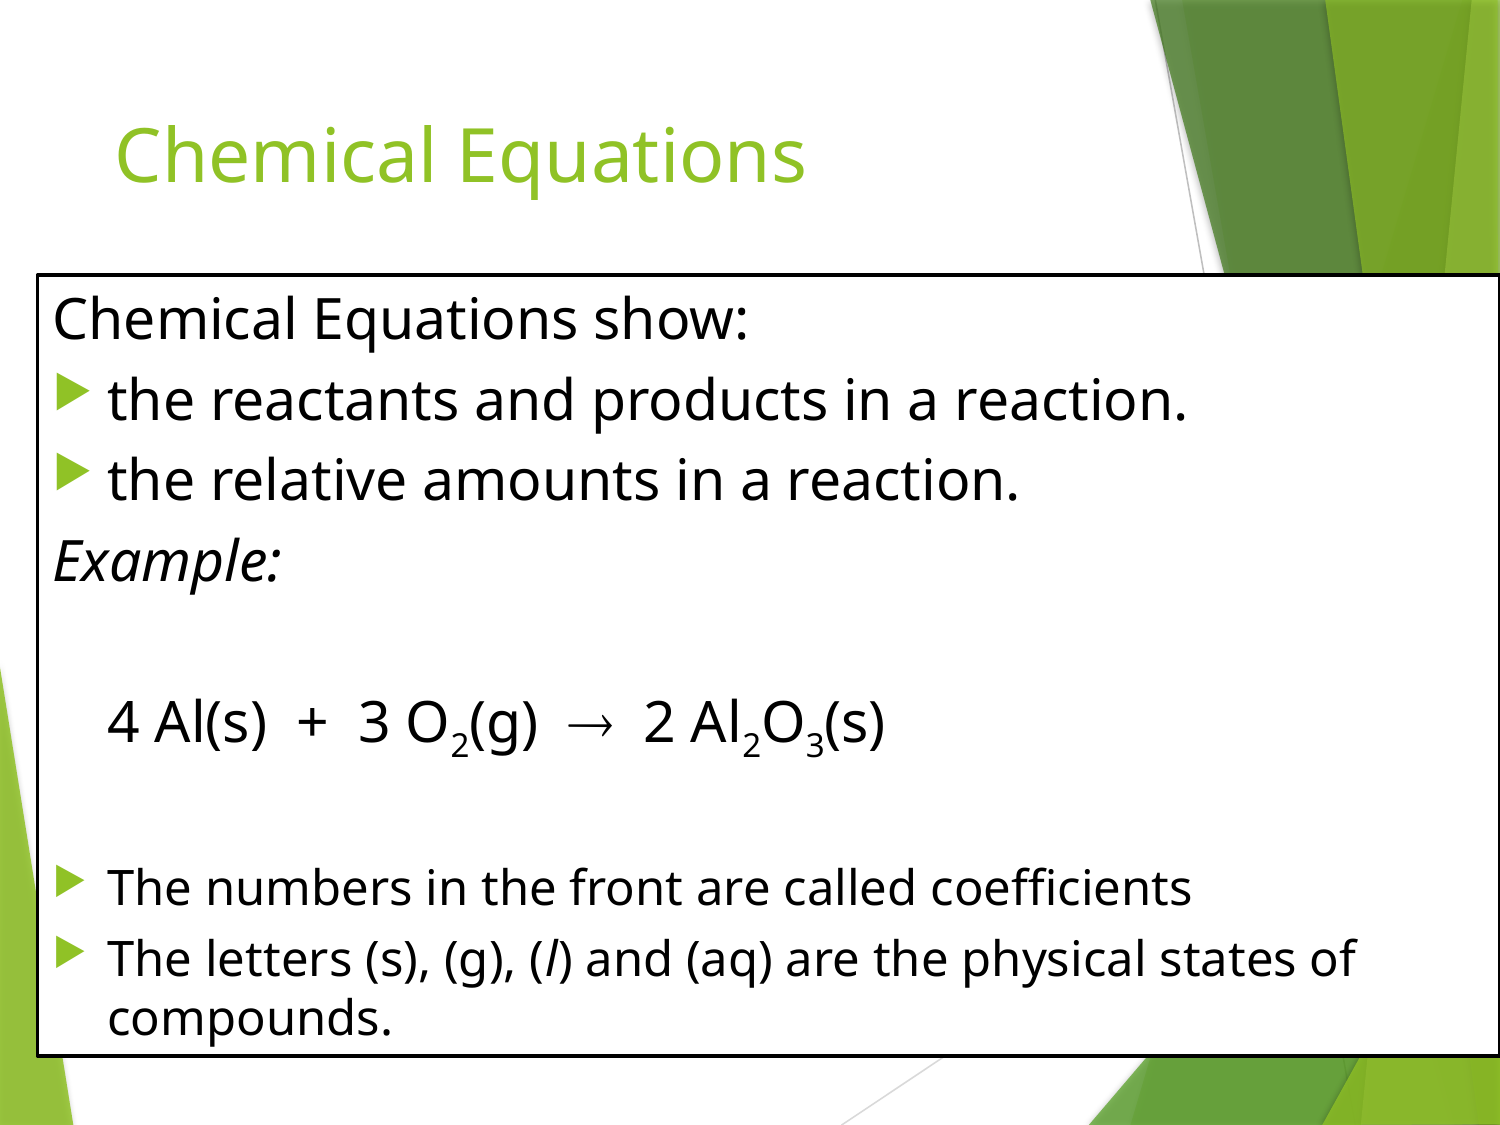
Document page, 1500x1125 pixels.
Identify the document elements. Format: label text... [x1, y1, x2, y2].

title Chemical Equations [99, 99, 1142, 273]
list Chemical Equations show: the reactants and products in a reaction. the relative amounts in a reaction. Example: 4 Al(s) + 3 O2(g)  2 Al2O3(s) The numbers in the front are called coefficients The letters (s), (g), (l) and (aq) are the physical states of compounds. [36, 273, 1500, 1058]
